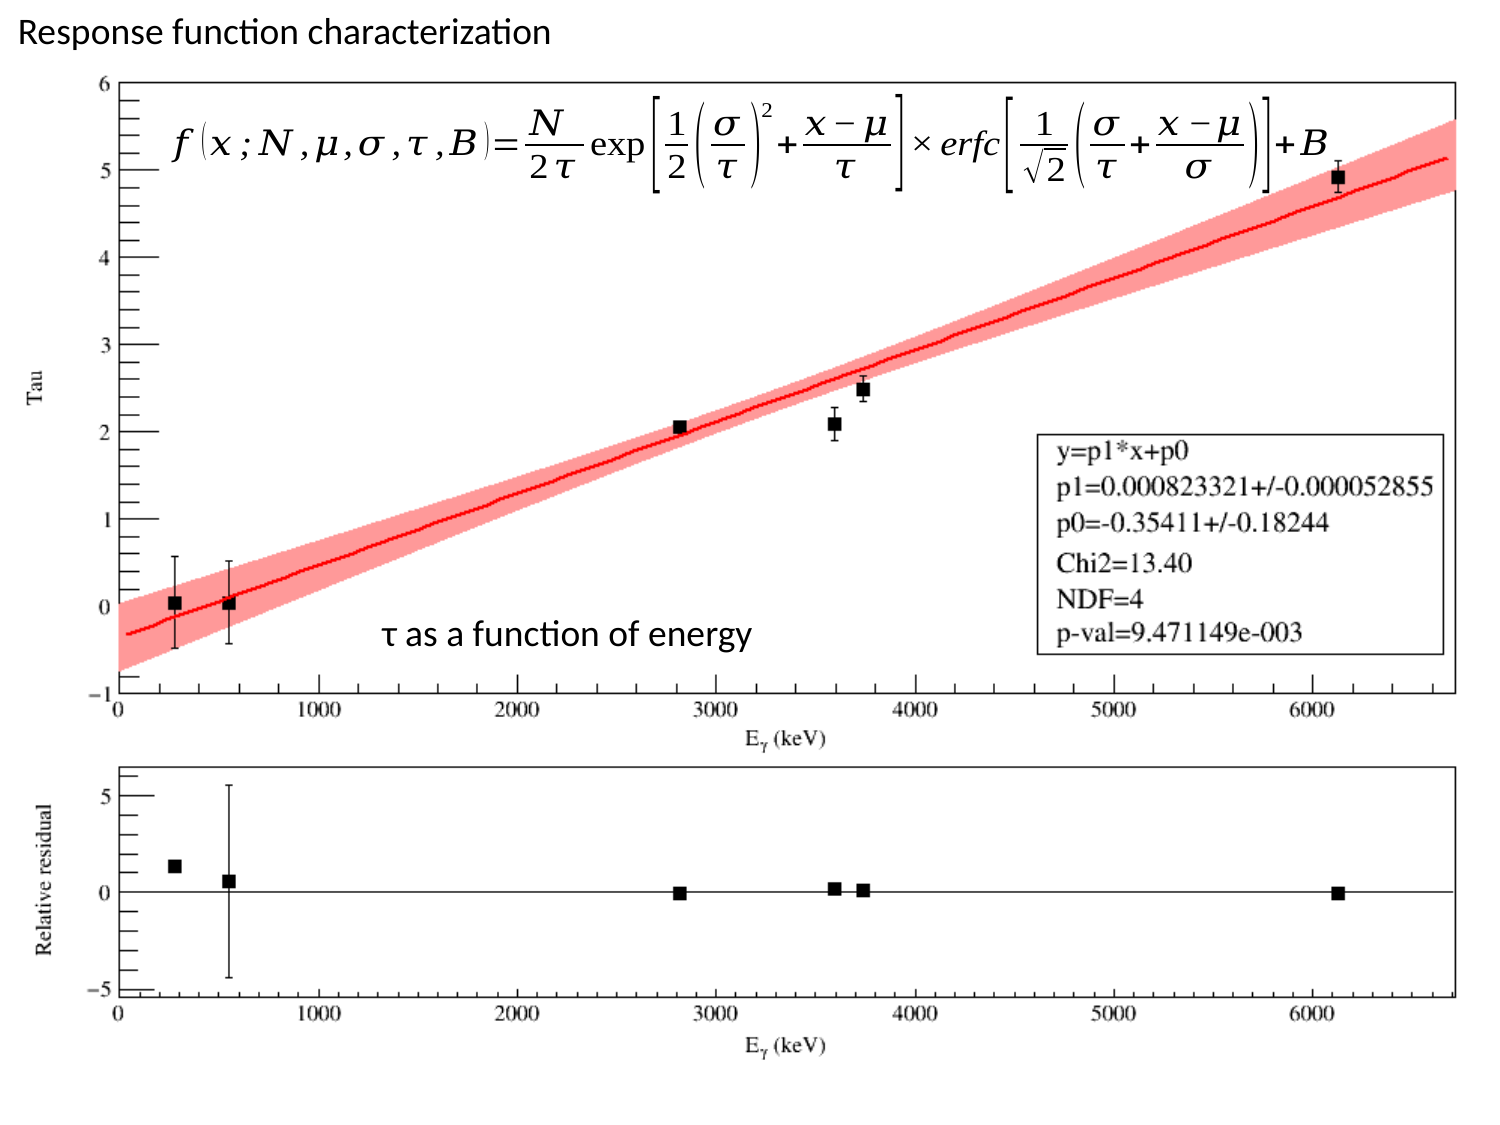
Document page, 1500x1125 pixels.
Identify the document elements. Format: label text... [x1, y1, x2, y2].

picture [0, 55, 1500, 1069]
text_box Response function characterization [3, 0, 568, 55]
